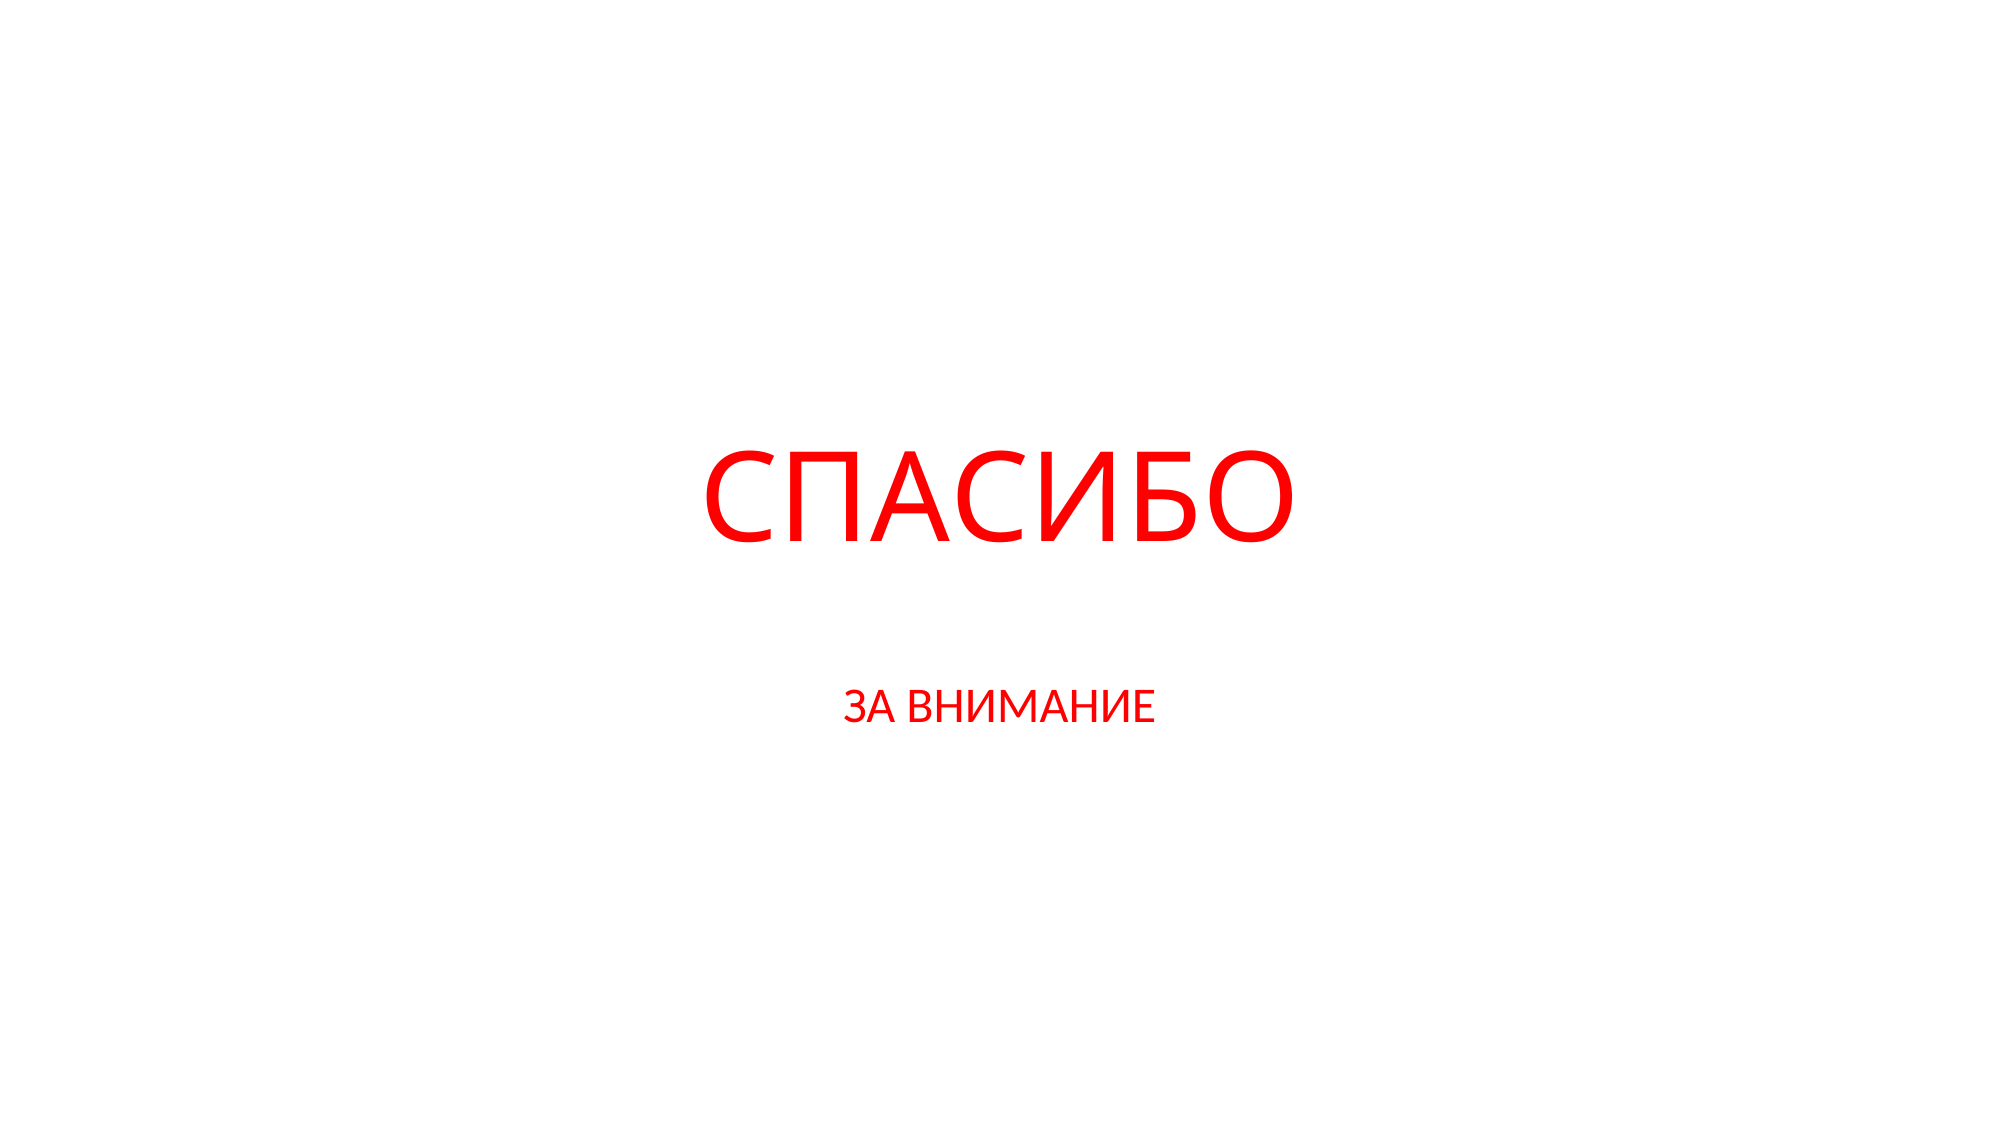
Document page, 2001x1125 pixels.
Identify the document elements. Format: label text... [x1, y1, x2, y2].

subtitle ЗА ВНИМАНИЕ [249, 590, 1750, 863]
title СПАСИБО [249, 184, 1750, 576]
